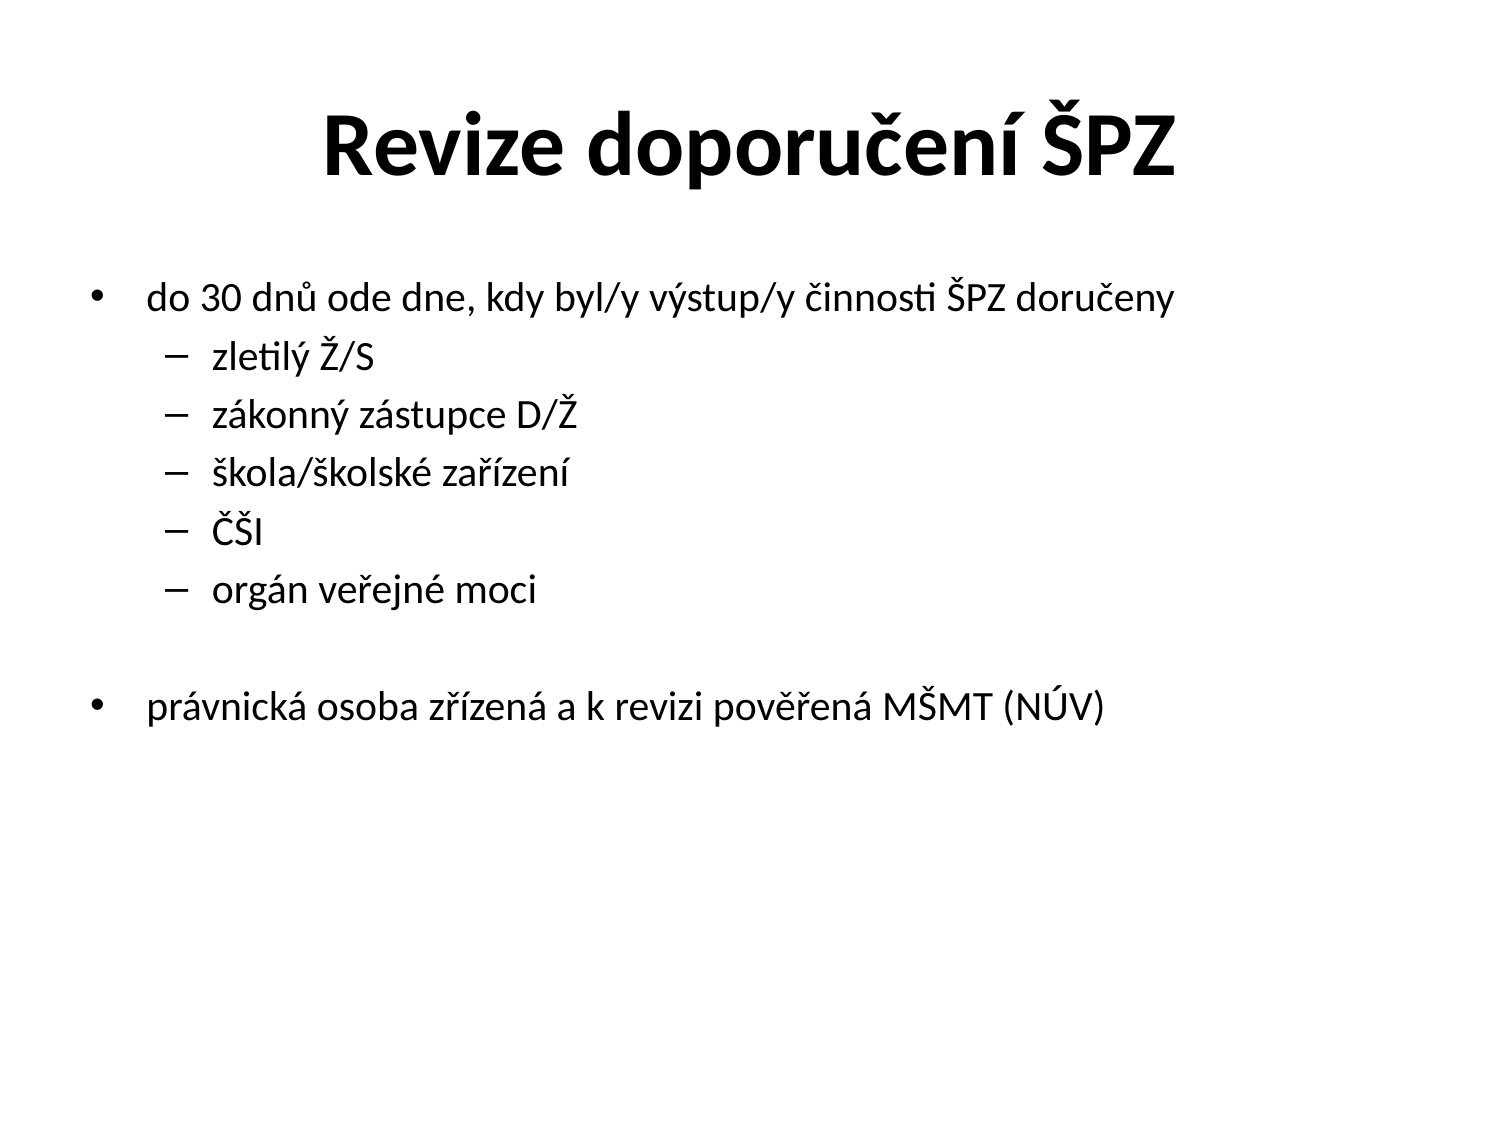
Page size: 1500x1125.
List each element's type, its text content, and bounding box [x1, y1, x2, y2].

list do 30 dnů ode dne, kdy byl/y výstup/y činnosti ŠPZ doručeny zletilý Ž/S zákonný zástupce D/Ž škola/školské zařízení ČŠI orgán veřejné moci právnická osoba zřízená a k revizi pověřená MŠMT (NÚV) [75, 262, 1425, 1005]
title Revize doporučení ŠPZ [75, 45, 1425, 233]
